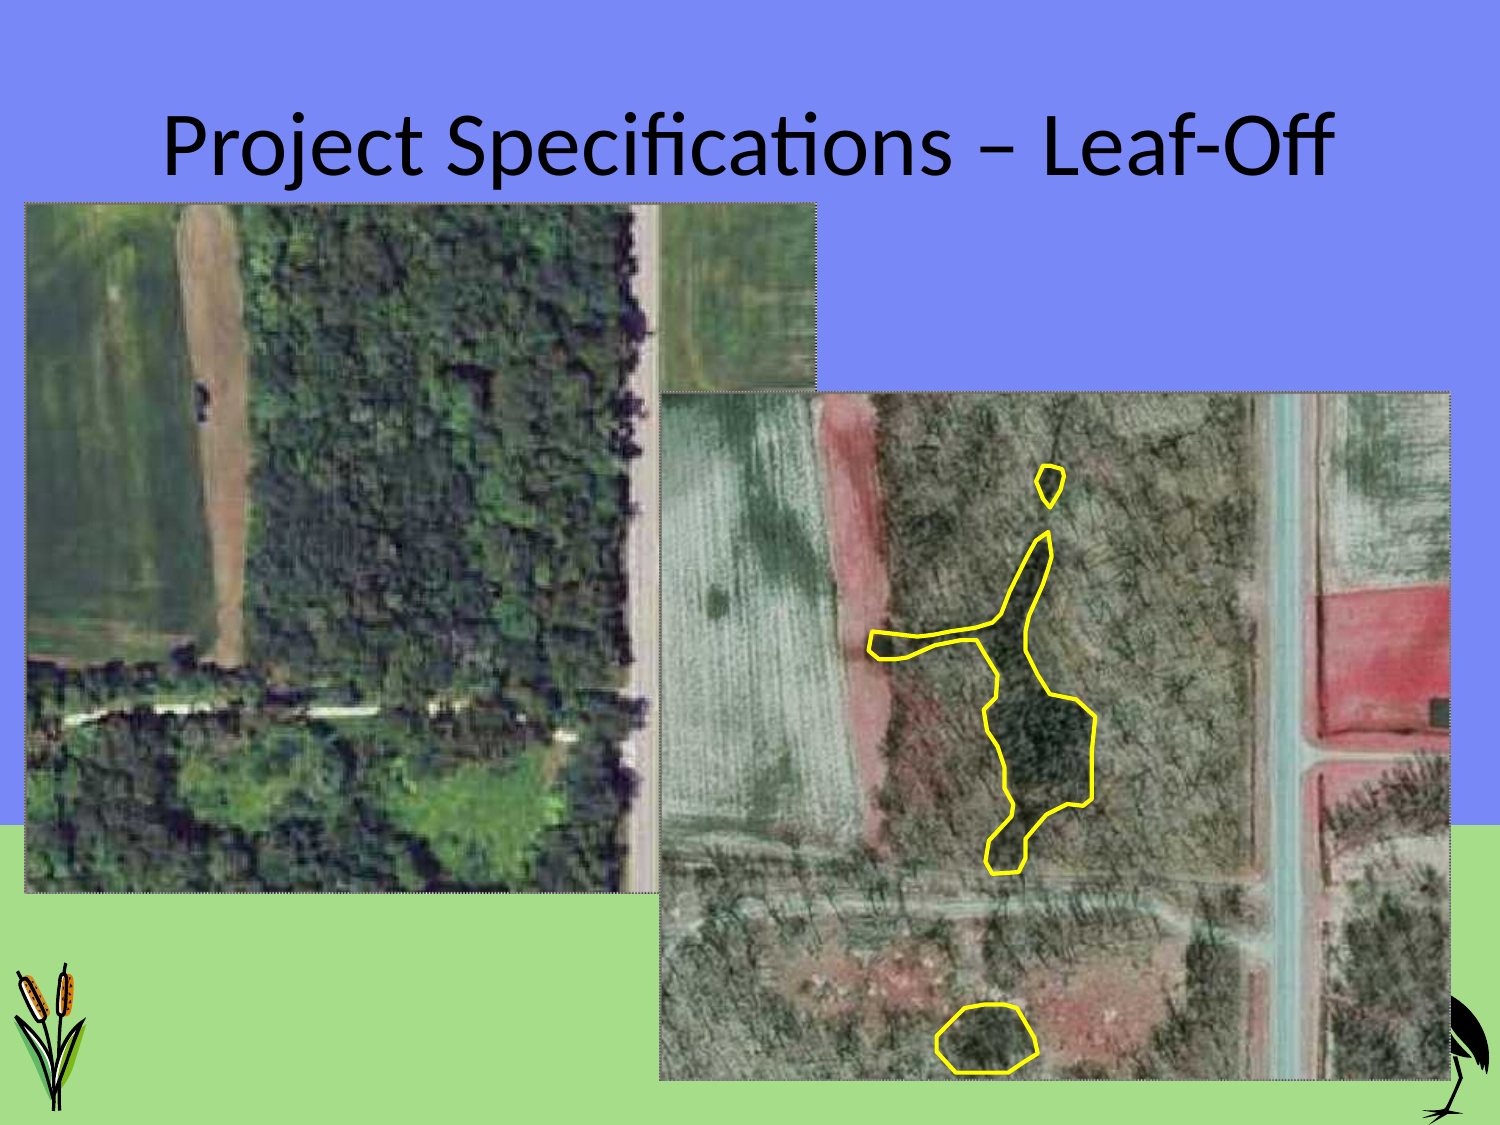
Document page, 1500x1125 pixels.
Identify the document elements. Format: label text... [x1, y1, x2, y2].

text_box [868, 465, 1096, 1073]
title Project Specifications – Leaf-Off [74, 44, 1426, 233]
picture [23, 202, 1451, 1081]
